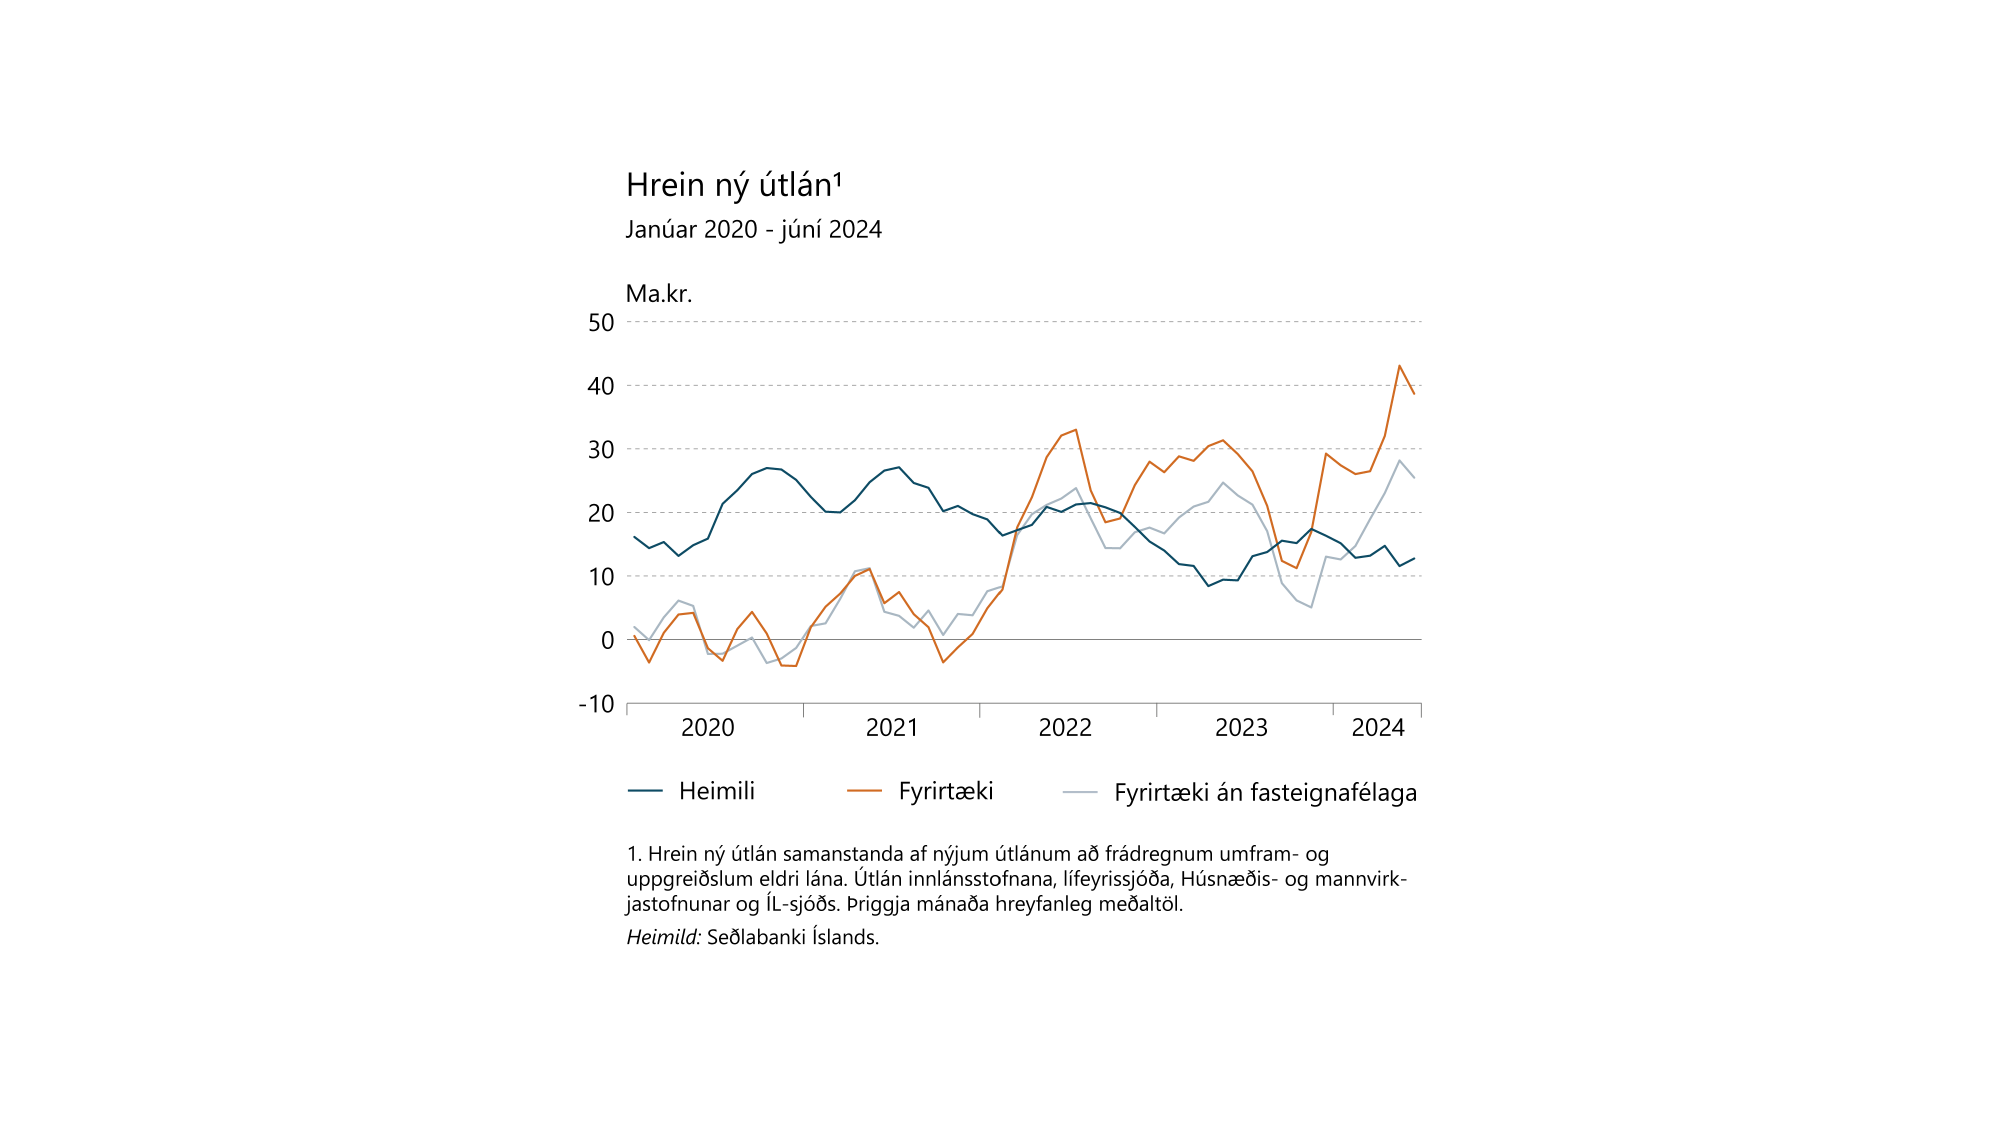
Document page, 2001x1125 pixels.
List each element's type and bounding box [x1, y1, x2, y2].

picture [577, 167, 1422, 958]
